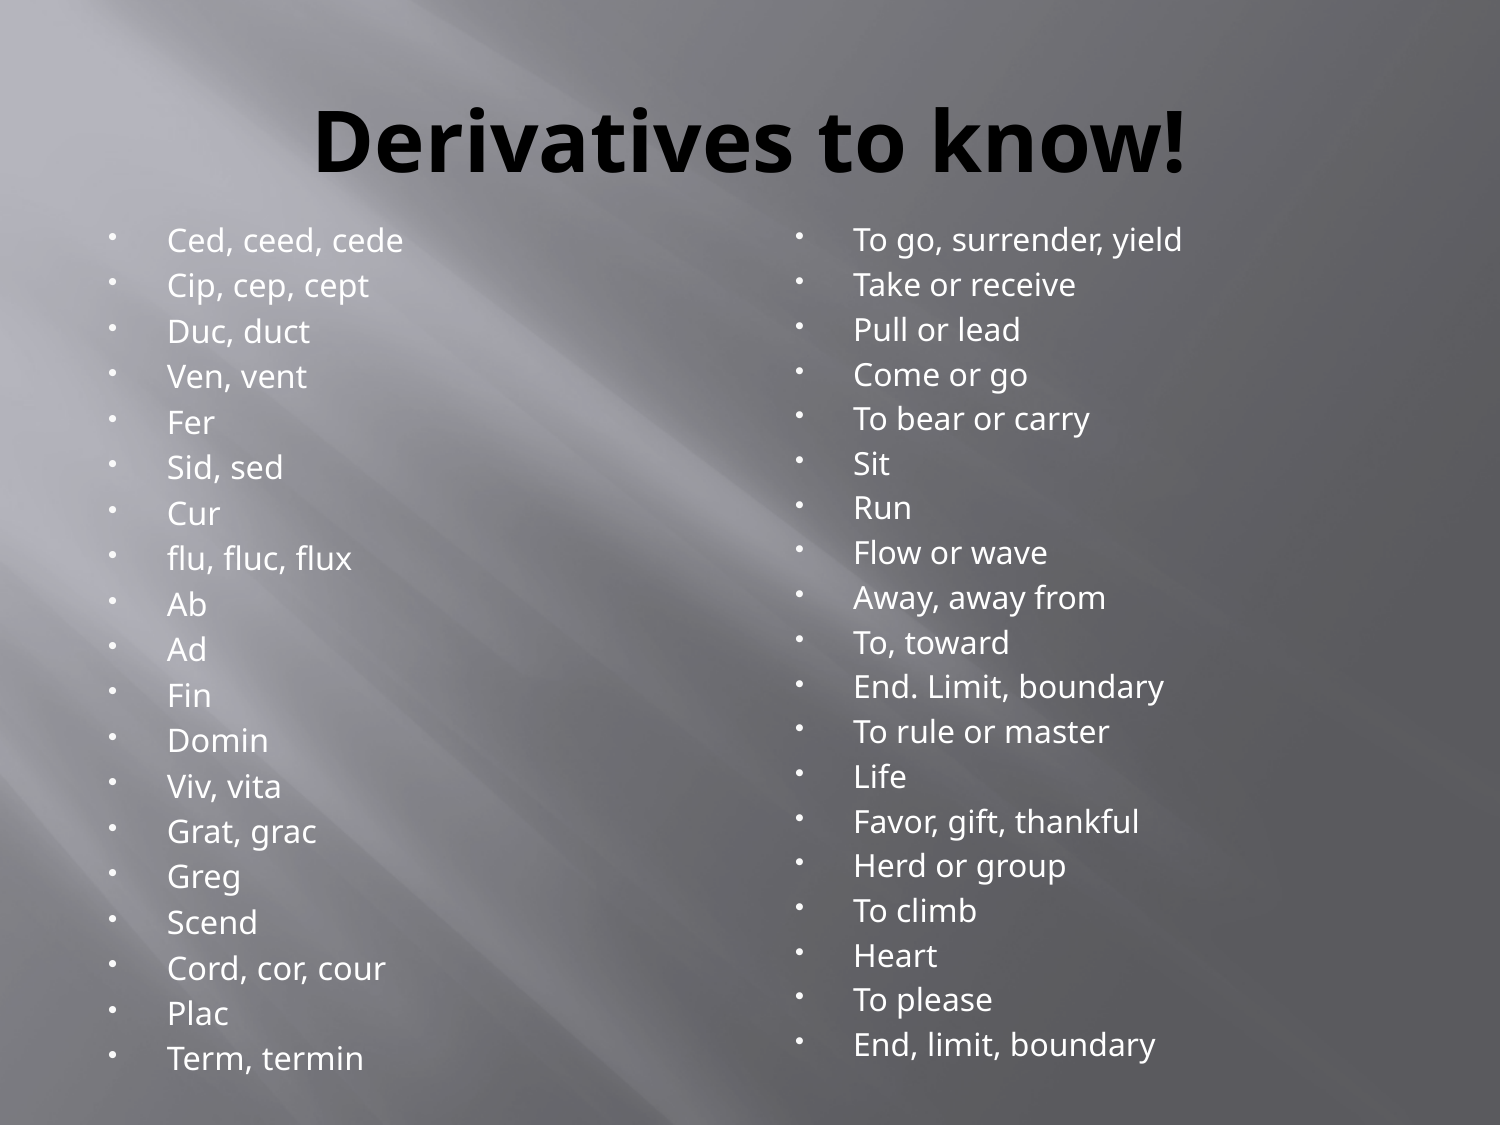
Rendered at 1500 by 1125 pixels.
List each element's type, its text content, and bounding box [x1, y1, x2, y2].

list To go, surrender, yield Take or receive Pull or lead Come or go To bear or carry Sit Run Flow or wave Away, away from To, toward End. Limit, boundary To rule or master Life Favor, gift, thankful Herd or group To climb Heart To please End, limit, boundary [762, 212, 1425, 1075]
title Derivatives to know! [75, 45, 1425, 233]
list Ced, ceed, cede Cip, cep, cept Duc, duct Ven, vent Fer Sid, sed Cur flu, fluc, flux Ab Ad Fin Domin Viv, vita Grat, grac Greg Scend Cord, cor, cour Plac Term, termin [75, 212, 738, 1088]
